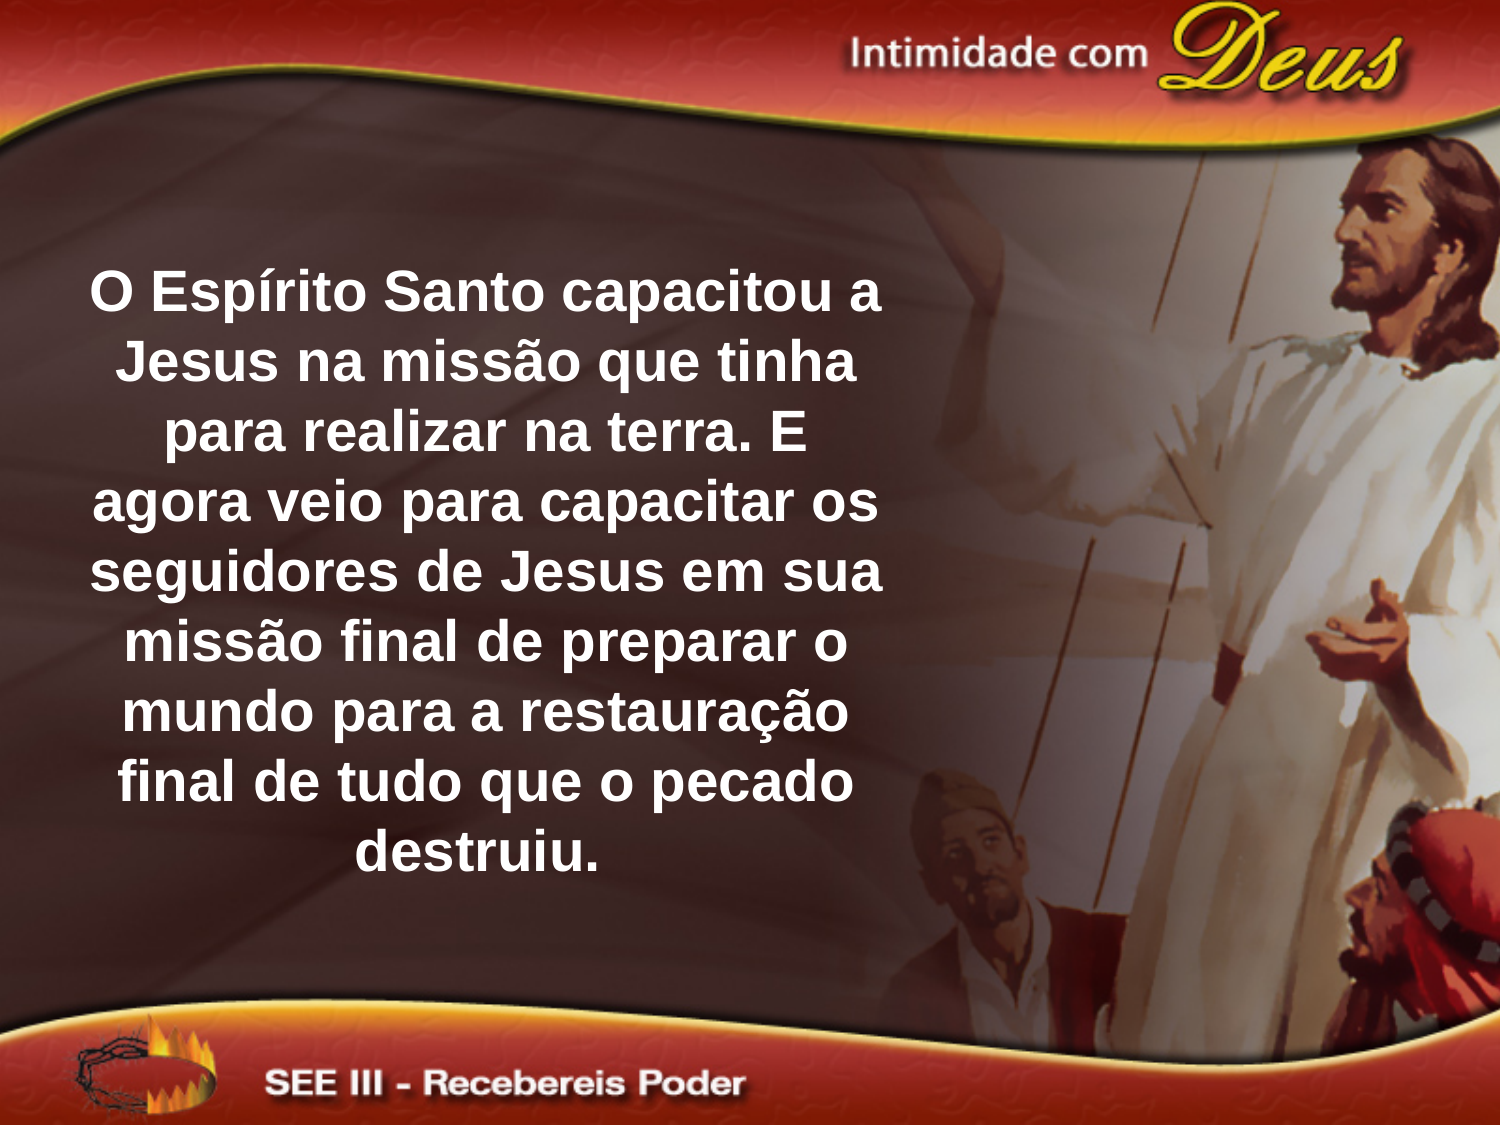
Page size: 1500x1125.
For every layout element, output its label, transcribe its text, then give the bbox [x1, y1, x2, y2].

text_box O Espírito Santo capacitou a Jesus na missão que tinha para realizar na terra. E agora veio para capacitar os seguidores de Jesus em sua missão final de preparar o mundo para a restauração final de tudo que o pecado destruiu. [70, 246, 903, 891]
picture [0, 0, 1500, 1125]
